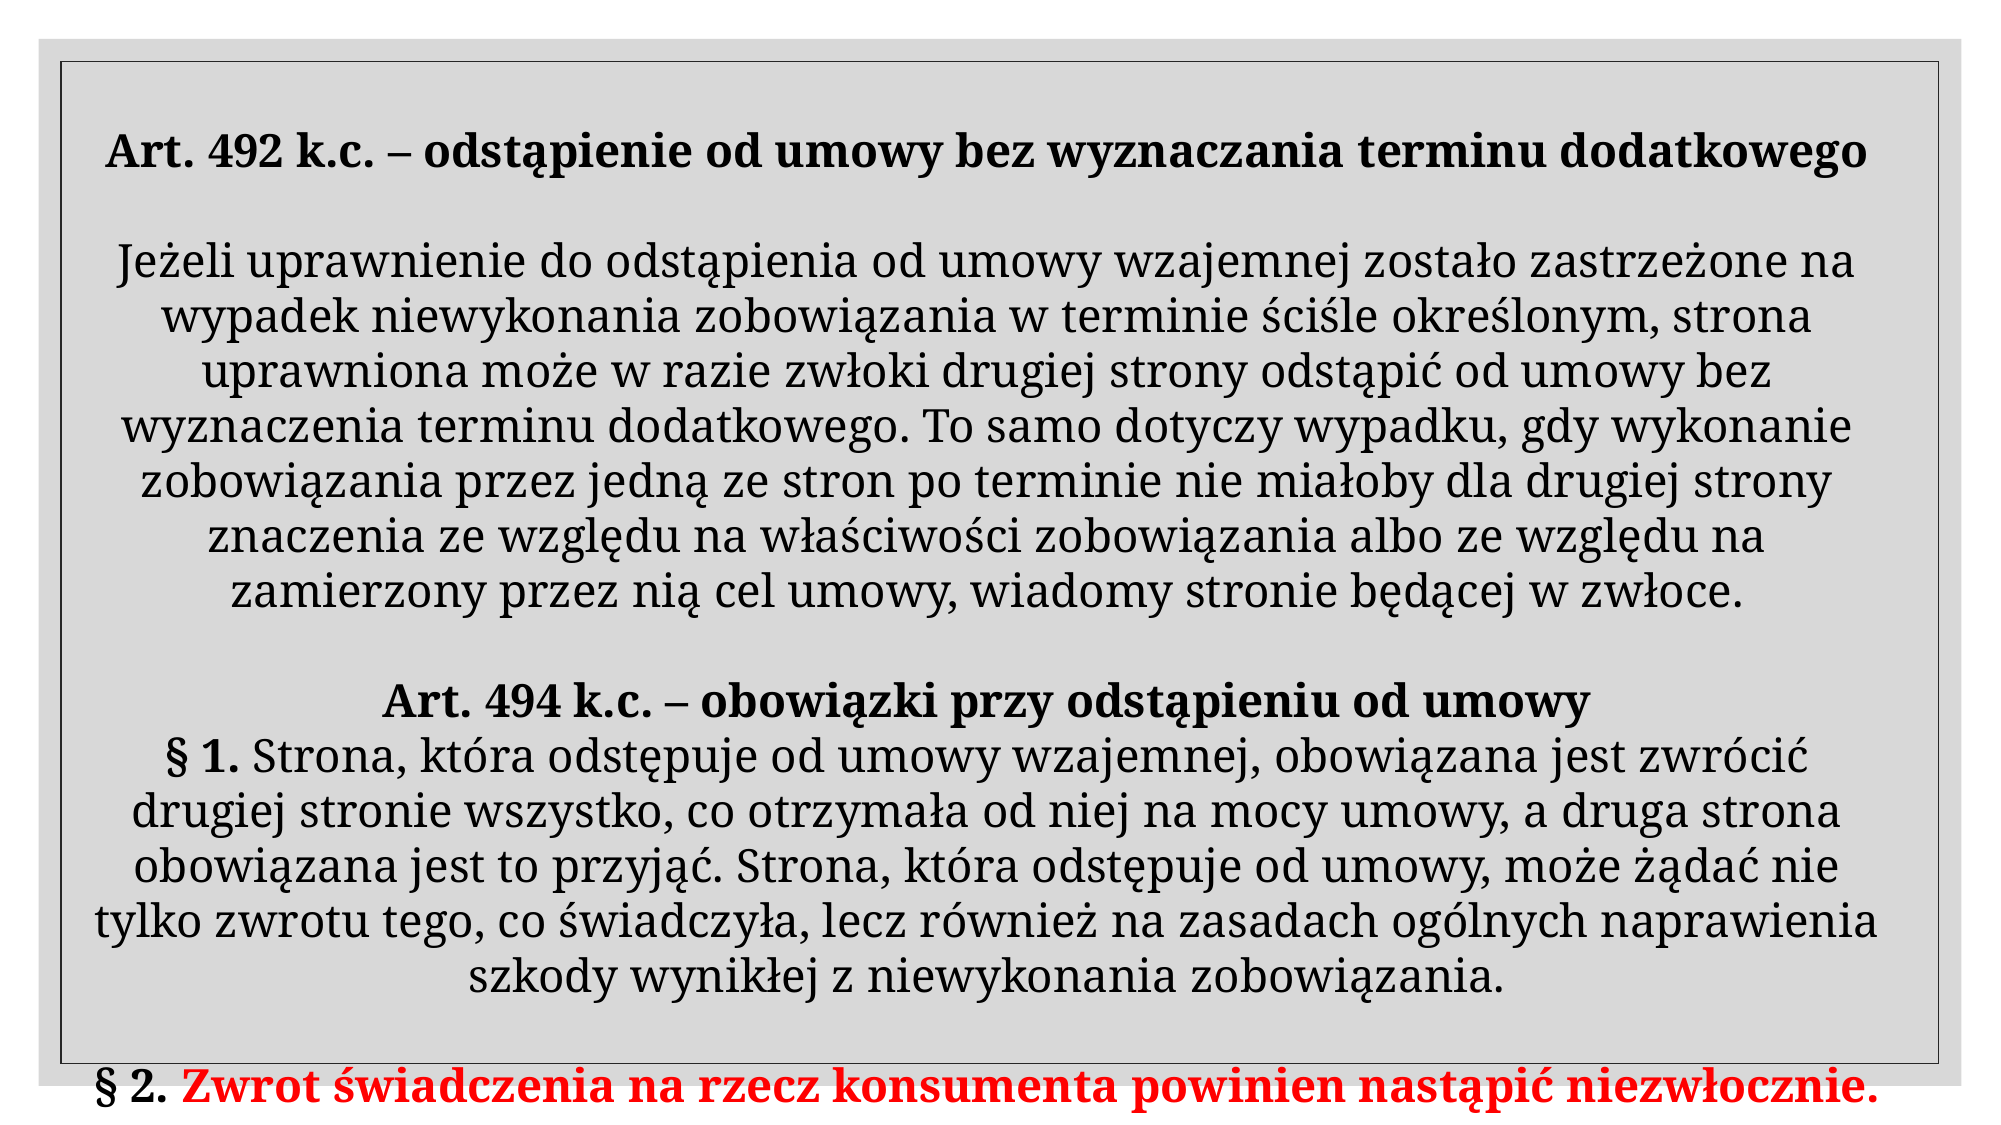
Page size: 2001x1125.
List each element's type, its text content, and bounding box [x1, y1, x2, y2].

text_box Art. 492 k.c. – odstąpienie od umowy bez wyznaczania terminu dodatkowego Jeżeli uprawnienie do odstąpienia od umowy wzajemnej zostało zastrzeżone na wypadek niewykonania zobowiązania w terminie ściśle określonym, strona uprawniona może w razie zwłoki drugiej strony odstąpić od umowy bez wyznaczenia terminu dodatkowego. To samo dotyczy wypadku, gdy wykonanie zobowiązania przez jedną ze stron po terminie nie miałoby dla drugiej strony znaczenia ze względu na właściwości zobowiązania albo ze względu na zamierzony przez nią cel umowy, wiadomy stronie będącej w zwłoce. Art. 494 k.c. – obowiązki przy odstąpieniu od umowy § 1. Strona, która odstępuje od umowy wzajemnej, obowiązana jest zwrócić drugiej stronie wszystko, co otrzymała od niej na mocy umowy, a druga strona obowiązana jest to przyjąć. Strona, która odstępuje od umowy, może żądać nie tylko zwrotu tego, co świadczyła, lecz również na zasadach ogólnych naprawienia szkody wynikłej z niewykonania zobowiązania. § 2. Zwrot świadczenia na rzecz konsumenta powinien nastąpić niezwłocznie. [73, 114, 1902, 1125]
